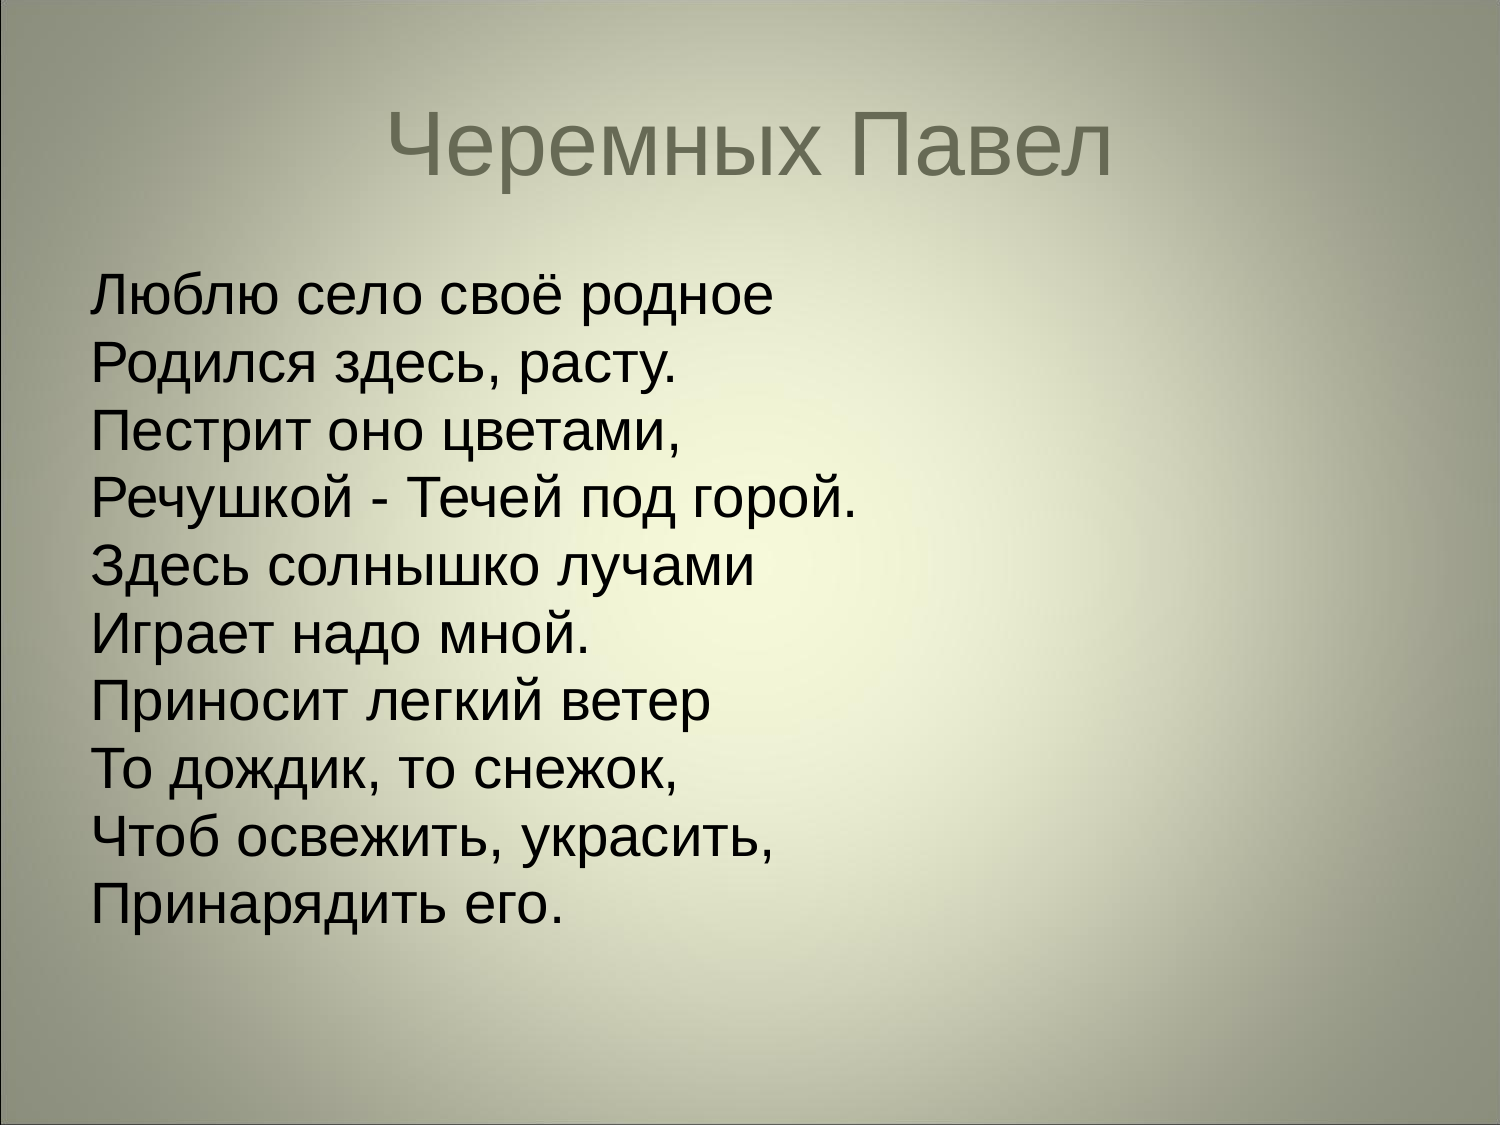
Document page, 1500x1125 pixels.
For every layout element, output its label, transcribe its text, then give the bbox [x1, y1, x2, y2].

list Люблю село своё родное Родился здесь, расту. Пестрит оно цветами, Речушкой - Течей под горой. Здесь солнышко лучами Играет надо мной. Приносит легкий ветер То дождик, то снежок, Чтоб освежить, украсить, Принарядить его. [74, 262, 1426, 1006]
picture [0, 0, 1500, 1125]
title Черемных Павел [74, 44, 1426, 233]
